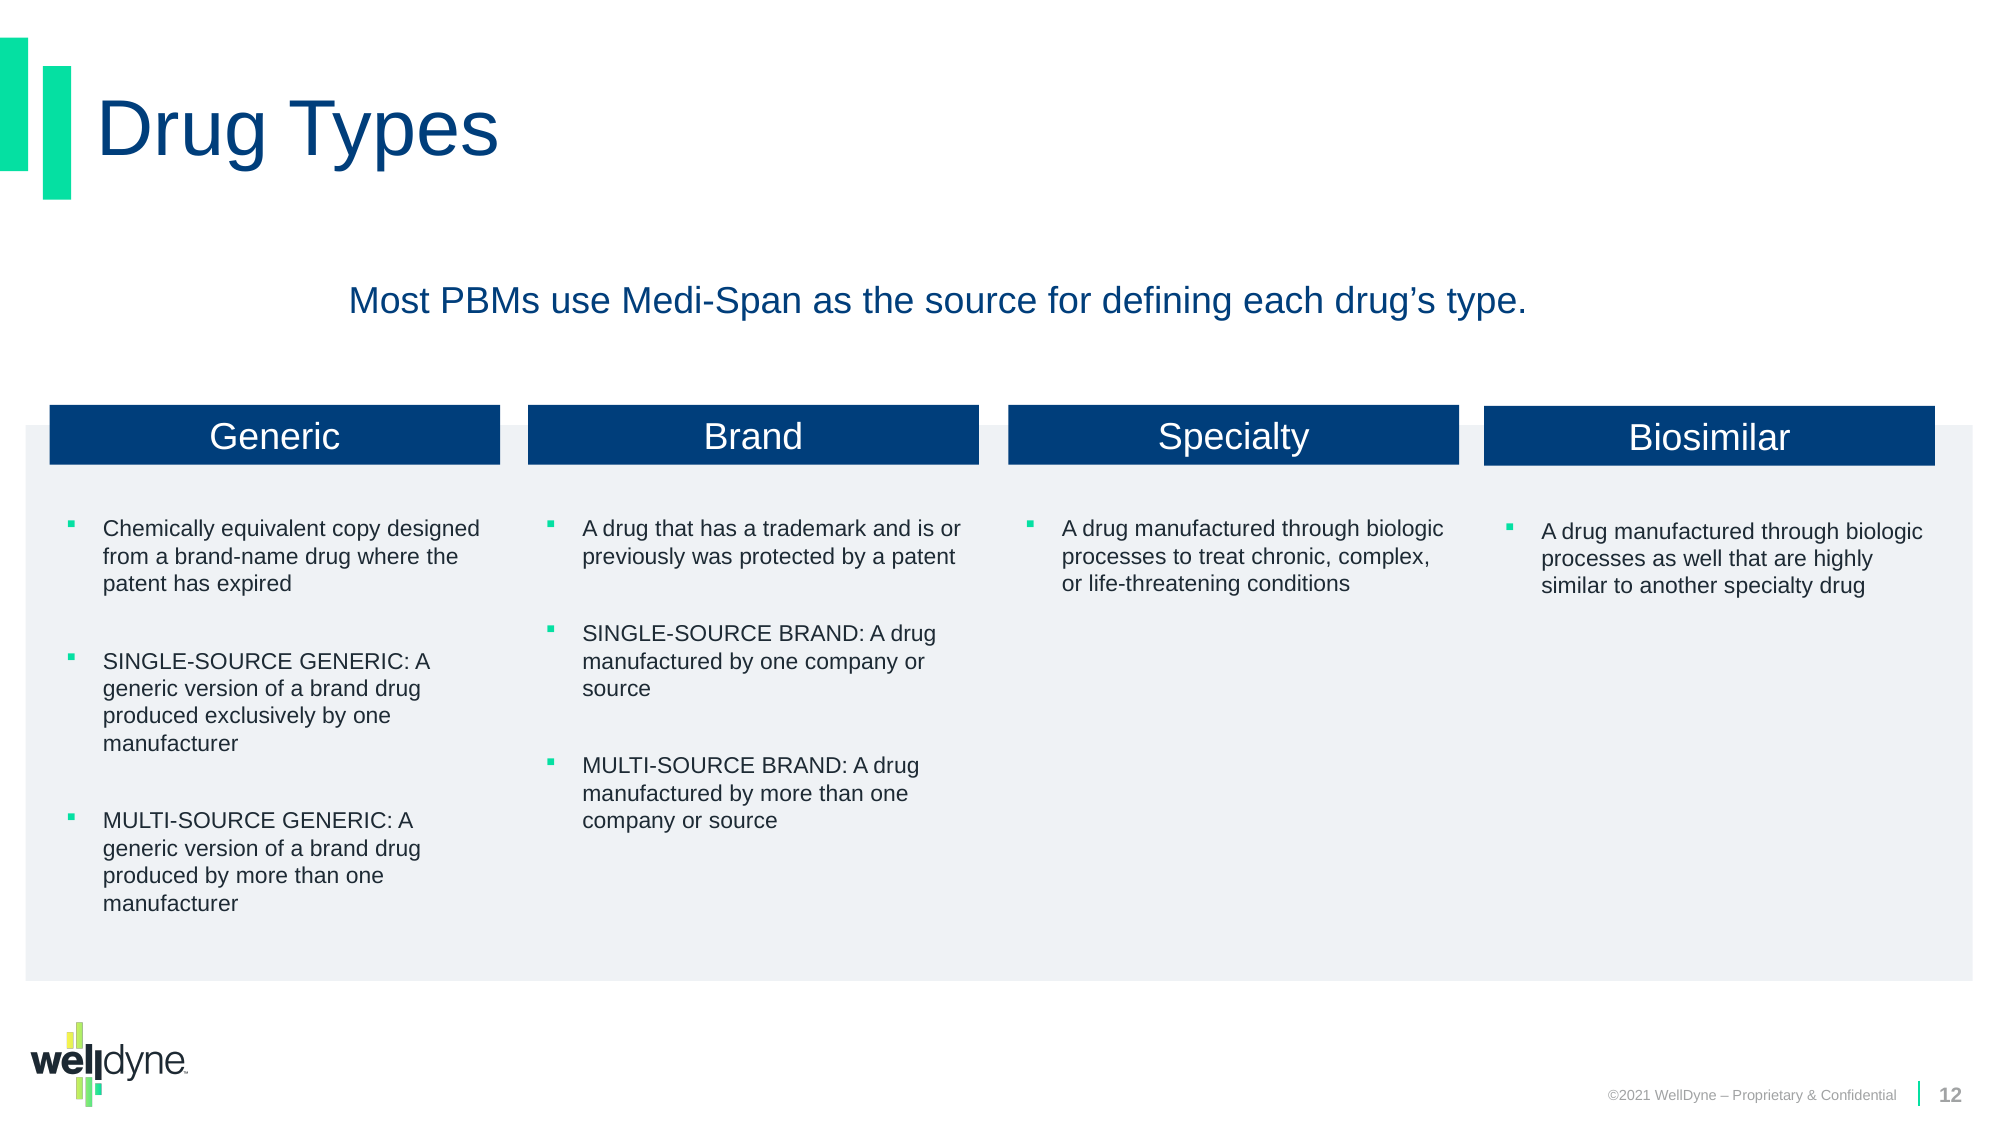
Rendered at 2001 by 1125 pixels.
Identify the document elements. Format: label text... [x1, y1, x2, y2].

footer ©2021 WellDyne – Proprietary & Confidential [1415, 1064, 1917, 1125]
slide_number 12 [1917, 1064, 1985, 1125]
text_box Generic [49, 404, 501, 465]
text_box Brand [528, 404, 979, 465]
text_box Biosimilar [1484, 405, 1935, 466]
text_box Most PBMs use Medi-Span as the source for defining each drug’s type. [258, 268, 1543, 329]
title Drug Types [81, 79, 1958, 214]
list Chemically equivalent copy designed from a brand-name drug where the patent has expired SINGLE-SOURCE GENERIC: A generic version of a brand drug produced exclusively by one manufacturer MULTI-SOURCE GENERIC: A generic version of a brand drug produced by more than one manufacturer [49, 506, 501, 642]
list A drug manufactured through biologic processes to treat chronic, complex, or life-threatening conditions [1008, 506, 1460, 642]
picture [22, 1019, 197, 1113]
list A drug manufactured through biologic processes as well that are highly similar to another specialty drug [1488, 508, 1939, 644]
list A drug that has a trademark and is or previously was protected by a patent SINGLE-SOURCE BRAND: A drug manufactured by one company or source MULTI-SOURCE BRAND: A drug manufactured by more than one company or source [529, 506, 980, 642]
text_box Specialty [1008, 404, 1460, 465]
